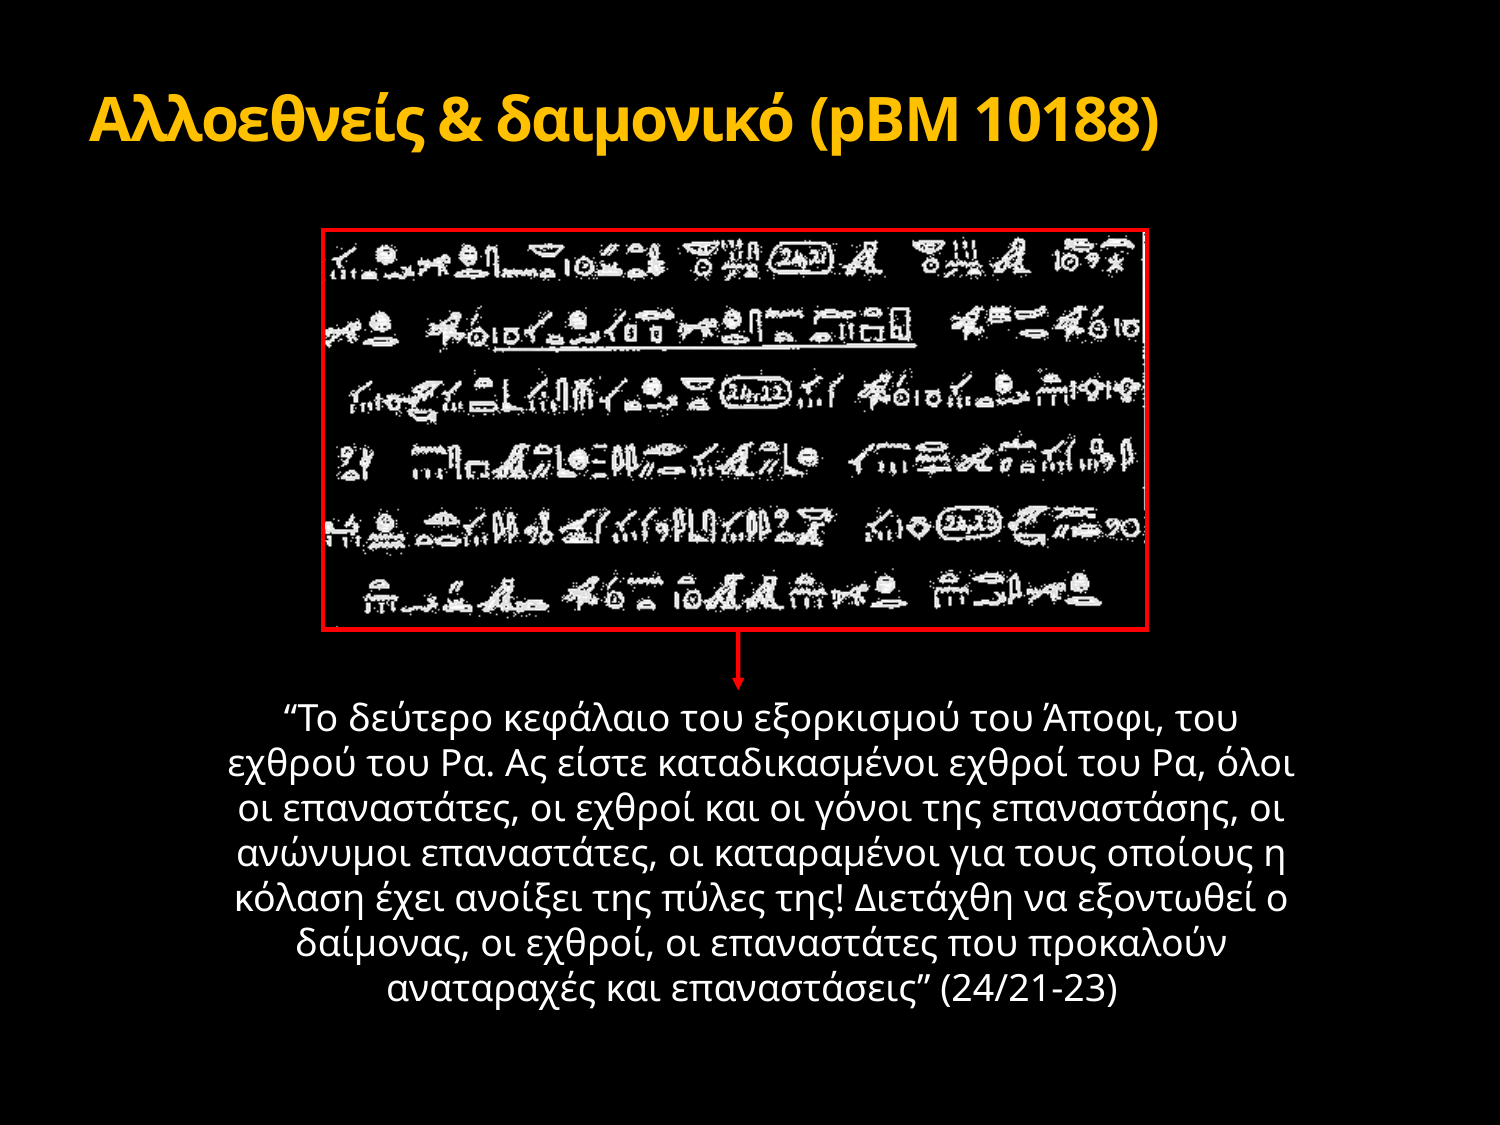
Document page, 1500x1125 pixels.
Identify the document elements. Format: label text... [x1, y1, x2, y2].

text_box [211, 635, 1314, 1018]
title Αλλοεθνείς & δαιμονικό (pBM 10188) [74, 24, 1425, 161]
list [328, 235, 1143, 620]
